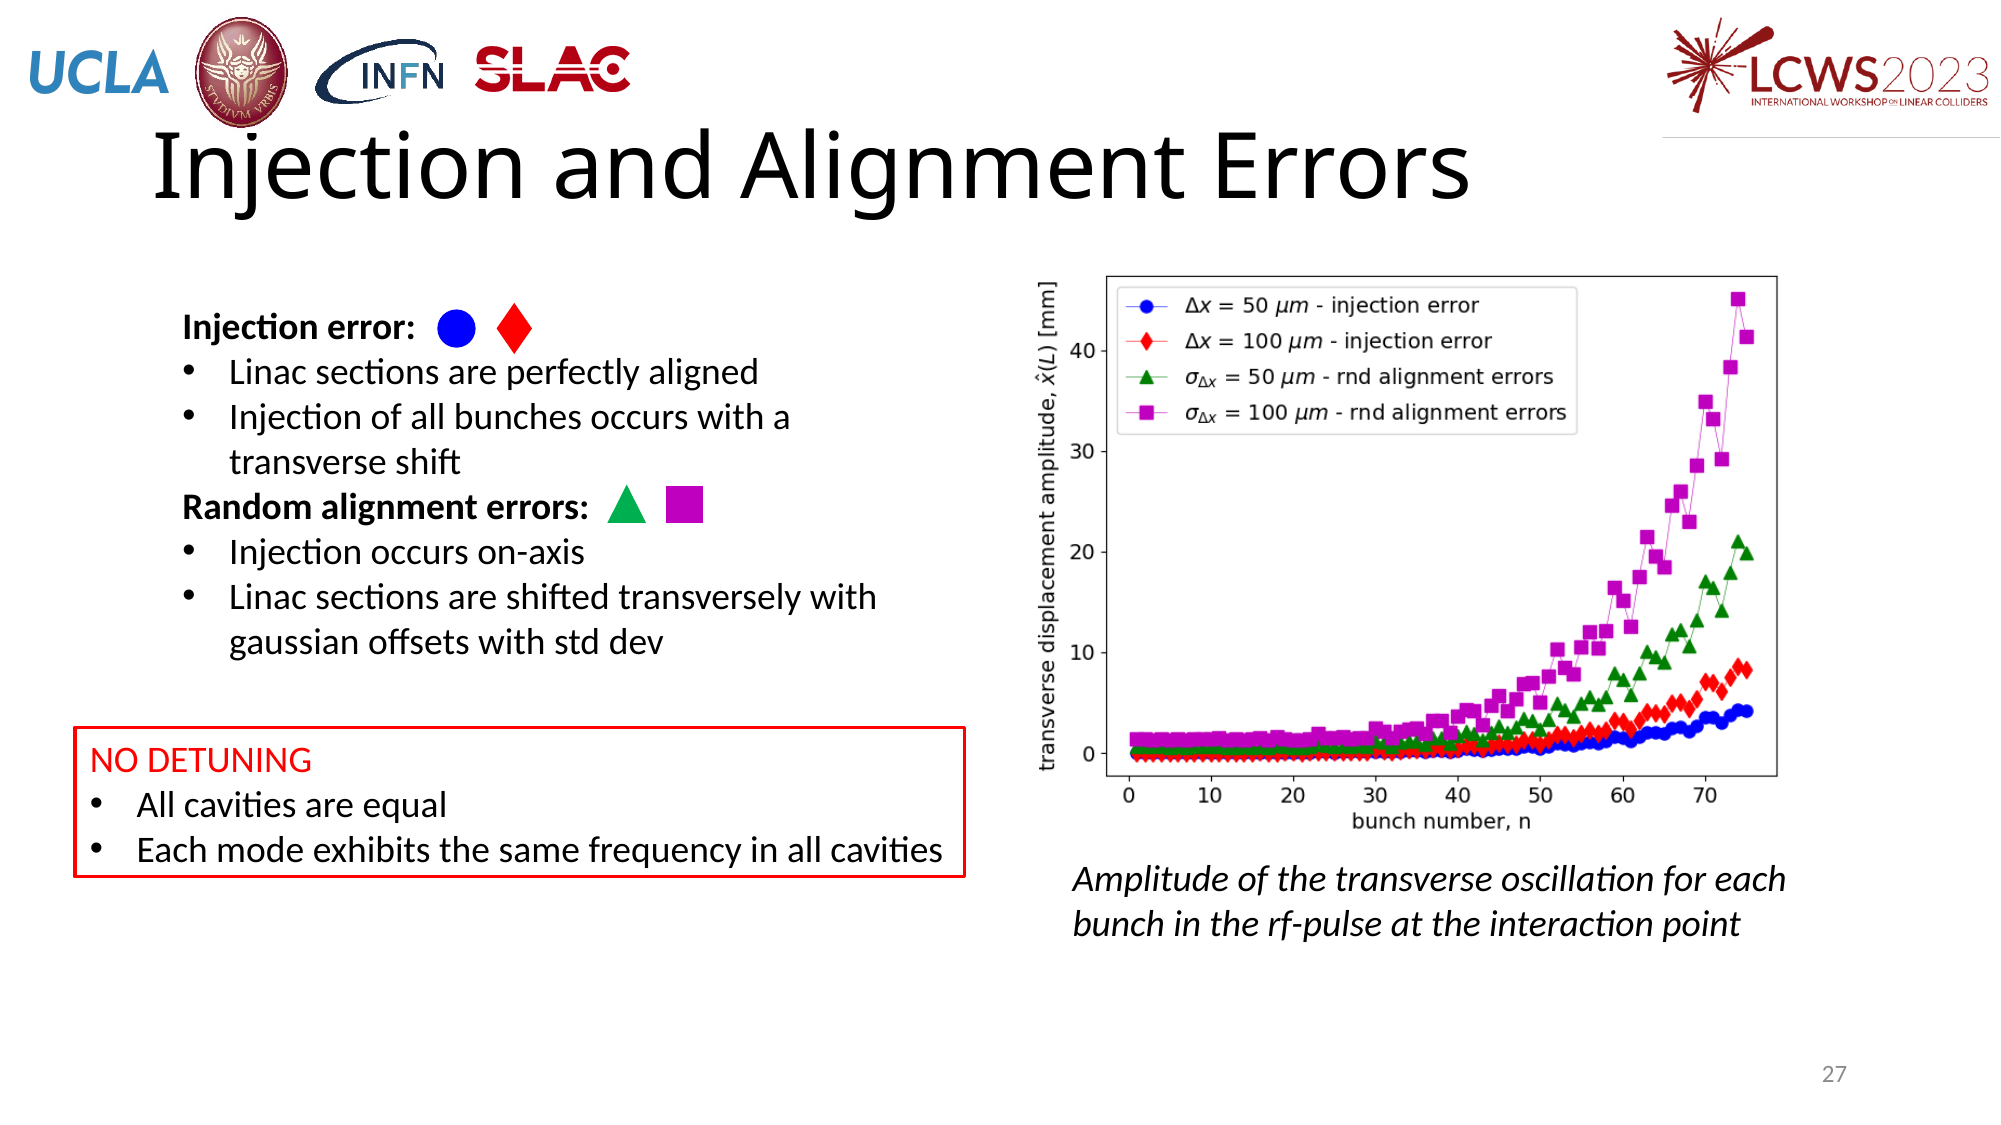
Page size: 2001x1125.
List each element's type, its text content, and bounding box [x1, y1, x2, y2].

text_box NO DETUNING All cavities are equal Each mode exhibits the same frequency in all cavities [75, 727, 965, 877]
slide_number 27 [1412, 1042, 1863, 1103]
picture [30, 49, 169, 94]
title Injection and Alignment Errors [137, 59, 1863, 278]
picture [997, 198, 1863, 847]
picture [188, 10, 293, 133]
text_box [167, 294, 954, 678]
text_box Amplitude of the transverse oscillation for each bunch in the rf-pulse at the interaction point [1057, 847, 1829, 952]
picture [315, 39, 443, 104]
picture [1661, 0, 2000, 138]
picture [462, 38, 643, 103]
